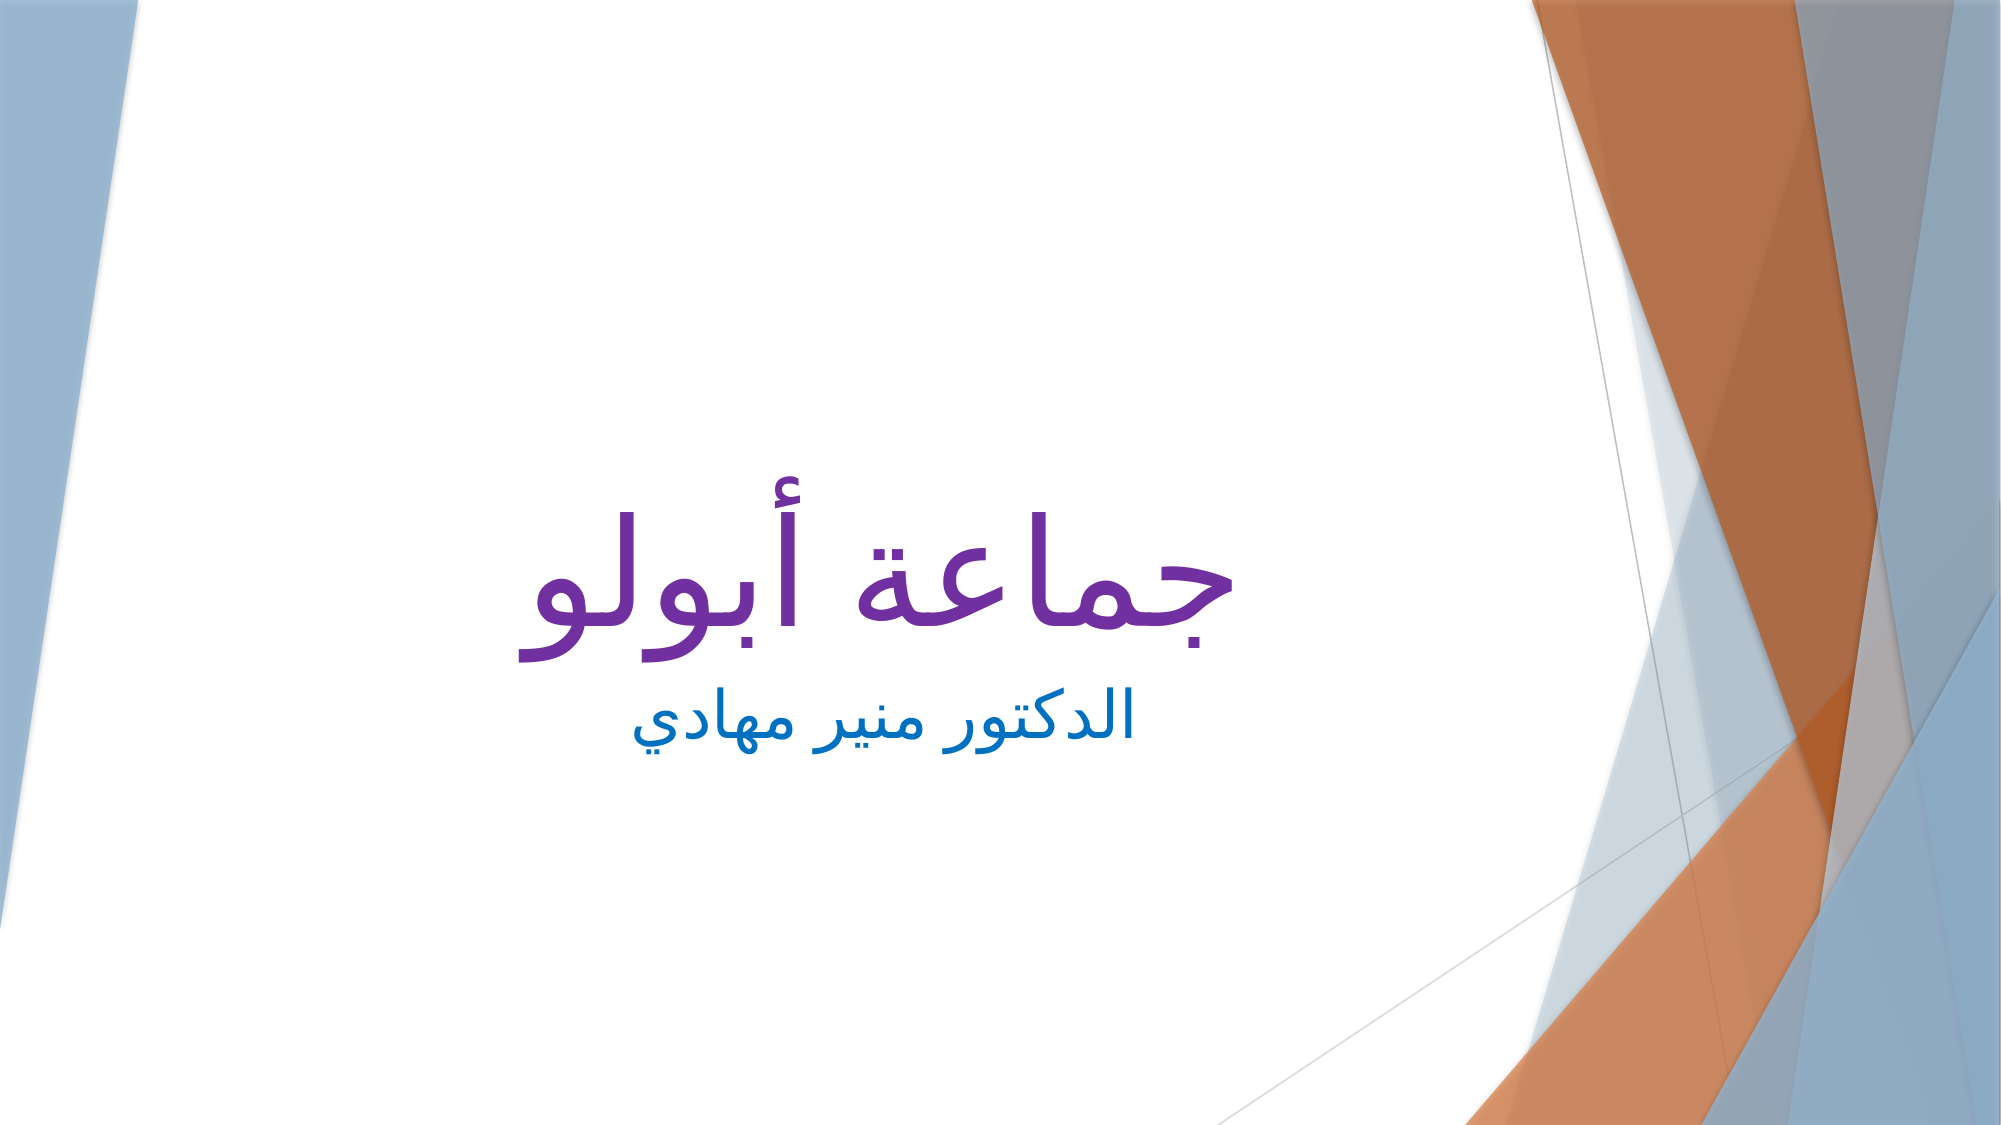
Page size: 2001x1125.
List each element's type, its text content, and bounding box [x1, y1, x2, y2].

title جماعة أبولو [247, 394, 1522, 664]
subtitle الدكتور منير مهادي [247, 664, 1522, 845]
